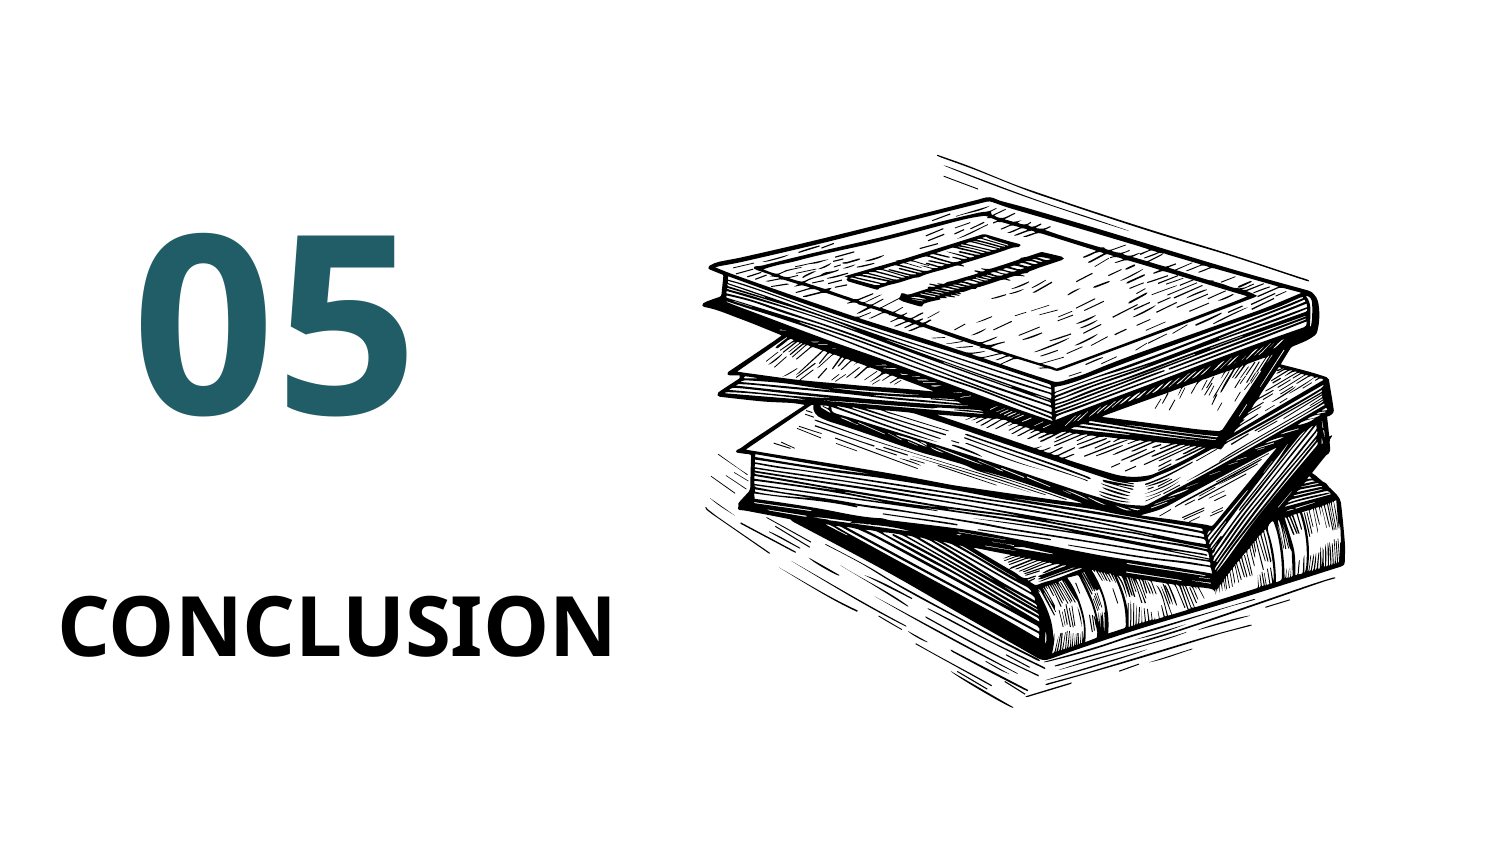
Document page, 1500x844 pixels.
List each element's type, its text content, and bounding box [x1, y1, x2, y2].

title 05 [116, 218, 696, 411]
title CONCLUSION [42, 485, 791, 760]
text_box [701, 154, 1346, 709]
